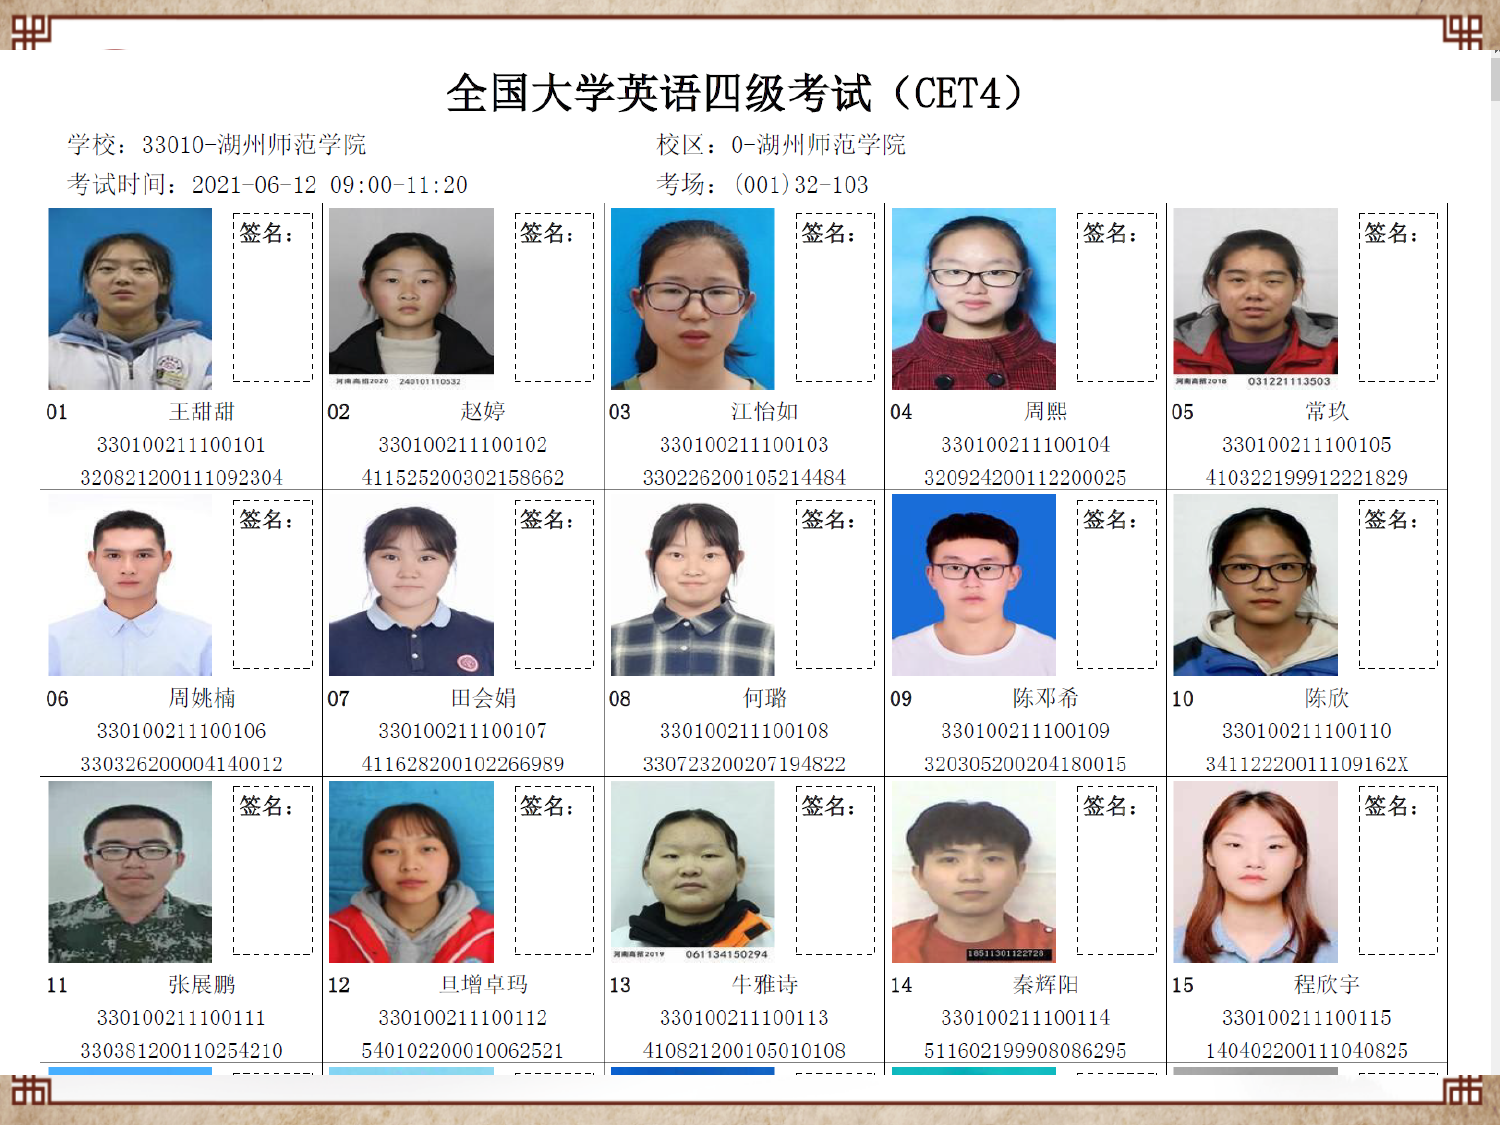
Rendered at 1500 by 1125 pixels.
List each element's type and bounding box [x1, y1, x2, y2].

picture [0, 0, 1500, 1125]
text_box [216, 170, 315, 196]
